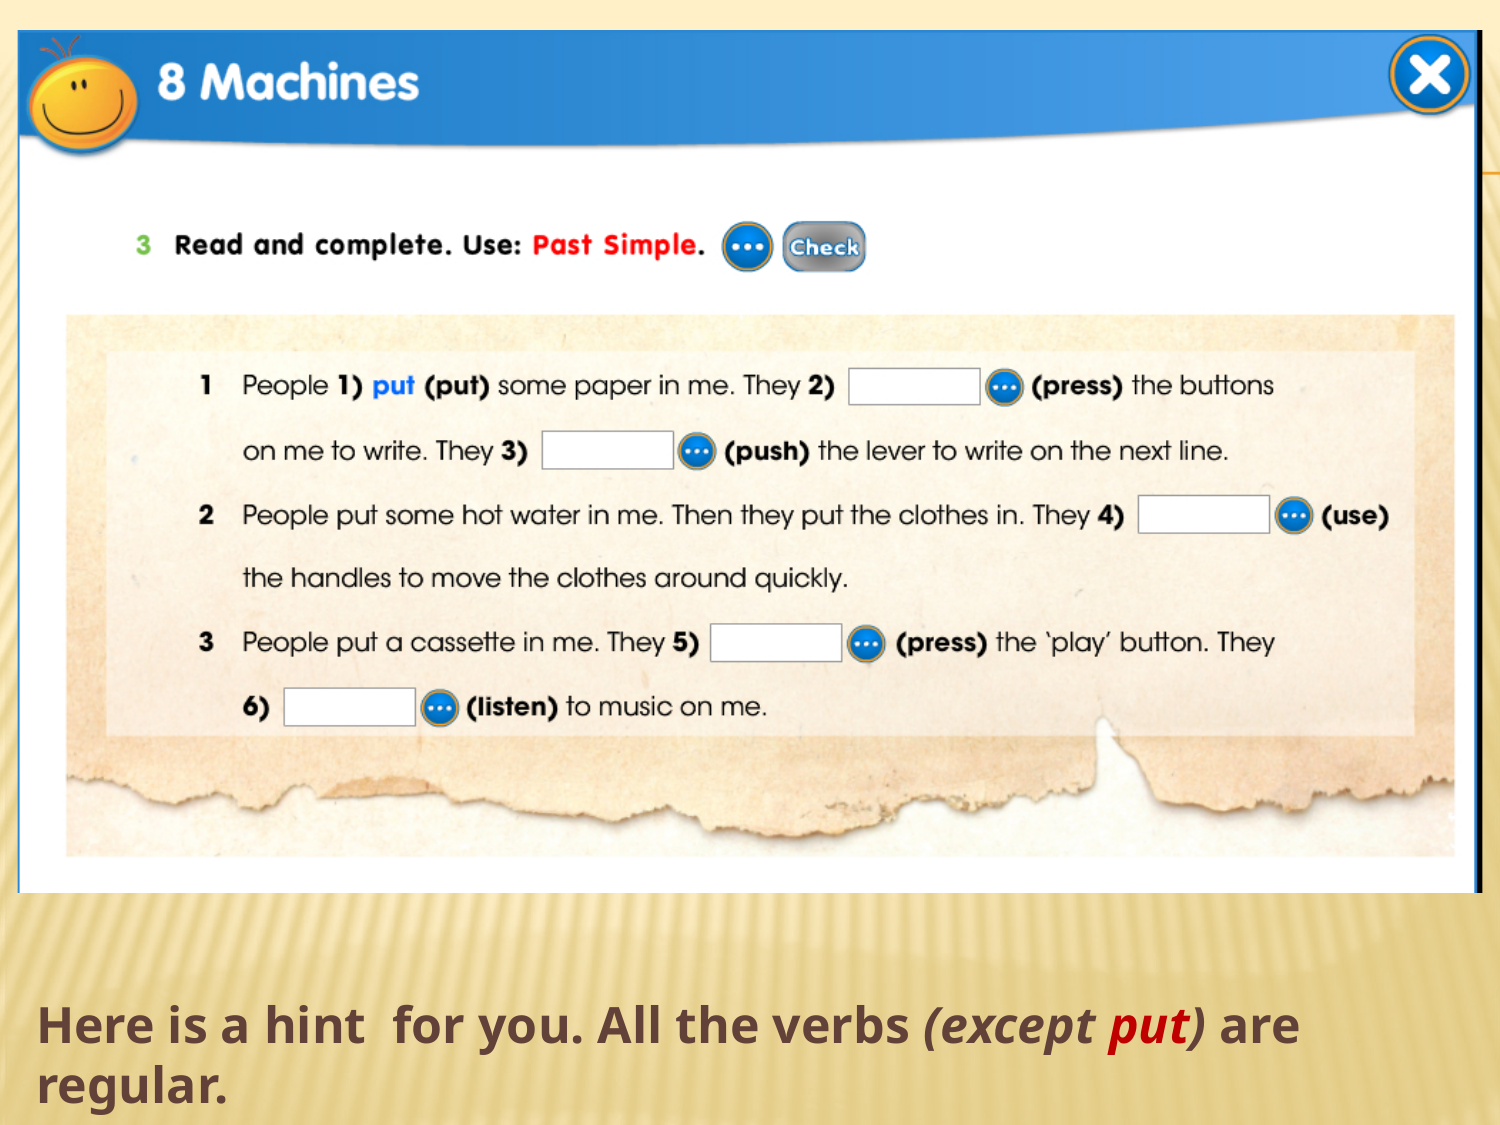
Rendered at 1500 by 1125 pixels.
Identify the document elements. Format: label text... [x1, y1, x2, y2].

text_box Here is a hint for you. All the verbs (except put) are regular. [21, 986, 1392, 1121]
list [17, 30, 1483, 894]
